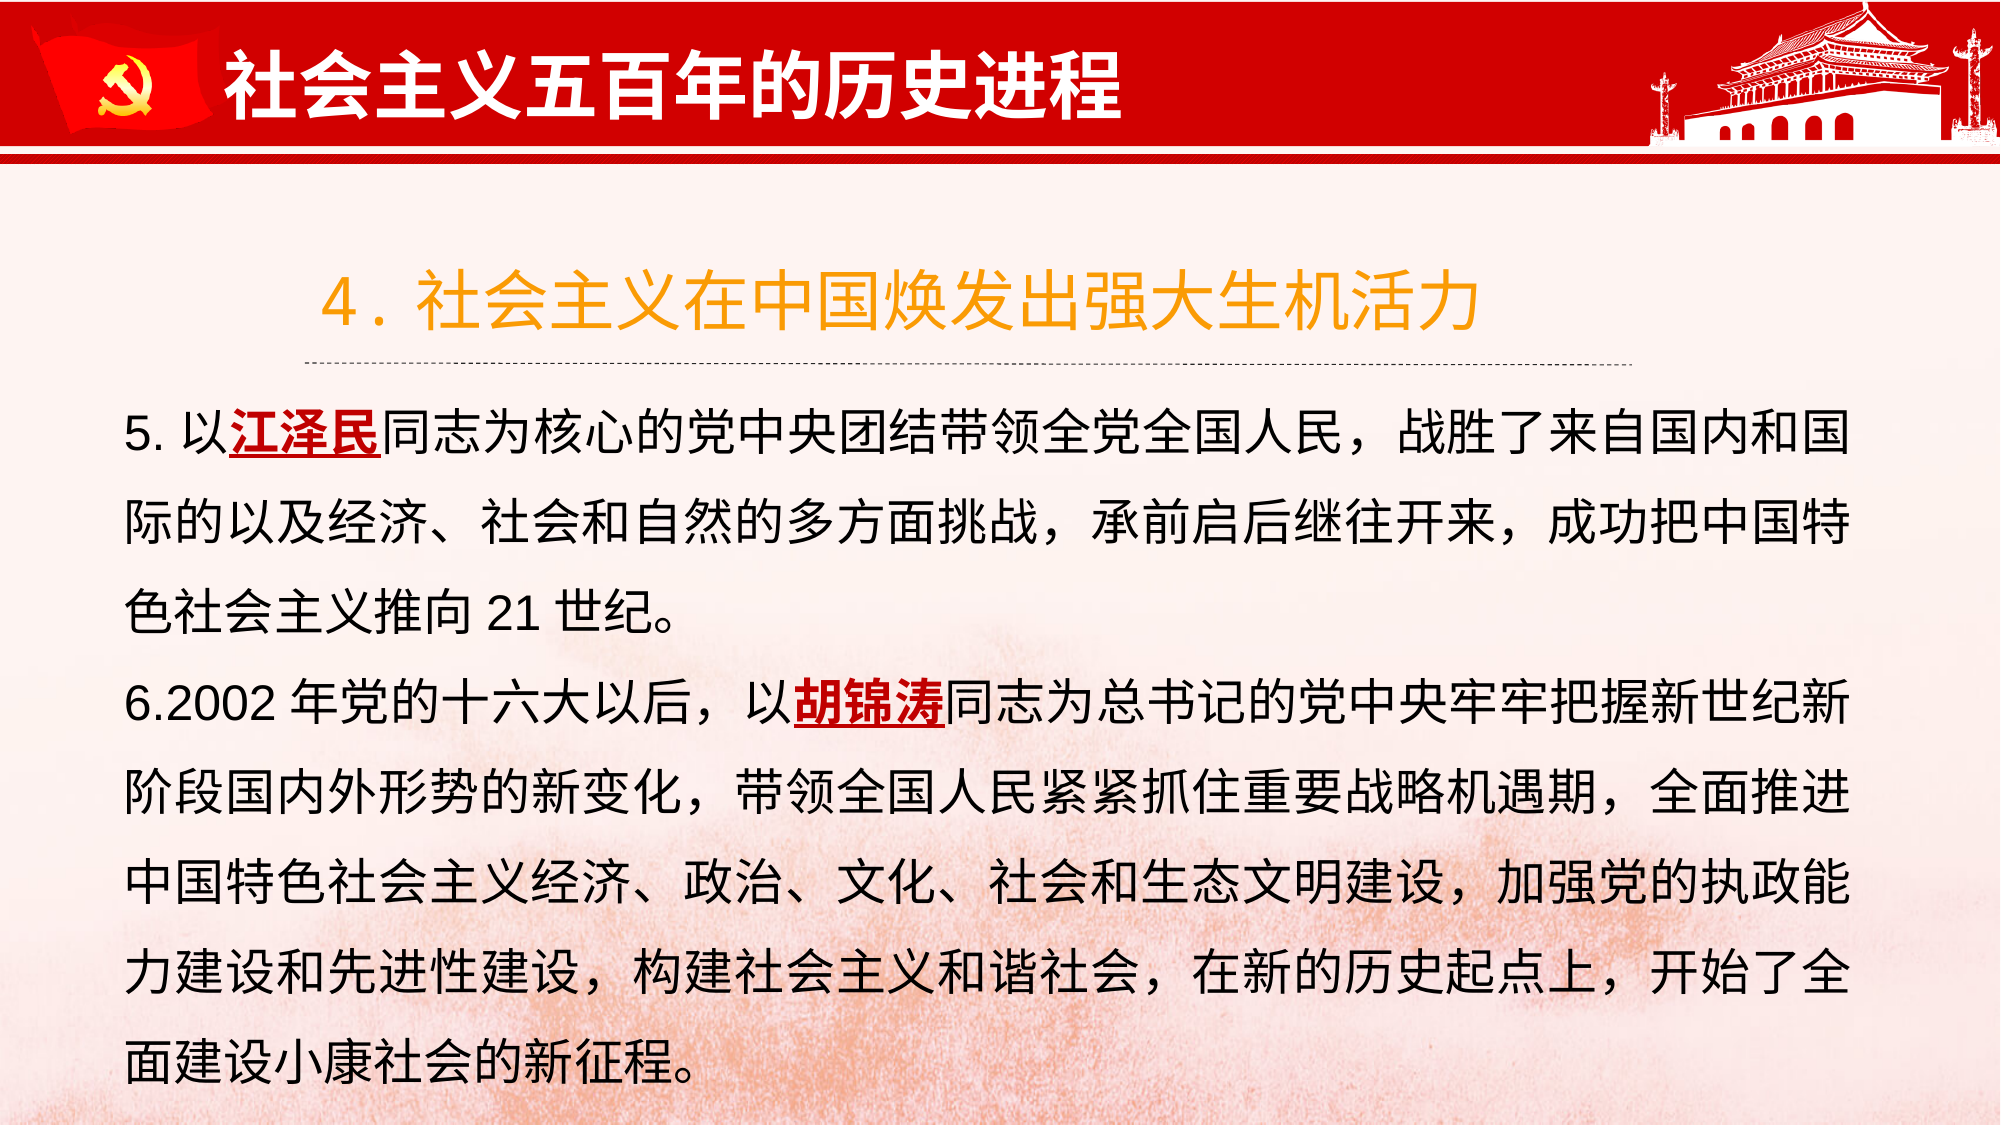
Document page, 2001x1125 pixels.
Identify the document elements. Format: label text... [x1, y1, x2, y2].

text_box [0, 154, 2000, 164]
picture [31, 13, 233, 134]
text_box 社会主义五百年的历史进程 [208, 30, 1139, 136]
text_box 5.以江泽民同志为核心的党中央团结带领全党全国人民，战胜了来自国内和国际的以及经济、社会和自然的多方面挑战，承前启后继往开来，成功把中国特色社会主义推向21世纪。 6.2002年党的十六大以后，以胡锦涛同志为总书记的党中央牢牢把握新世纪新阶段国内外形势的新变化，带领全国人民紧紧抓住重要战略机遇期，全面推进中国特色社会主义经济、政治、文化、社会和生态文明建设，加强党的执政能力建设和先进性建设，构建社会主义和谐社会，在新的历史起点上，开始了全面建设小康社会的新征程。 [109, 362, 1867, 1098]
text_box 4.社会主义在中国焕发出强大生机活力 [304, 251, 1638, 347]
text_box [0, 1, 1648, 147]
picture [0, 0, 2001, 1125]
